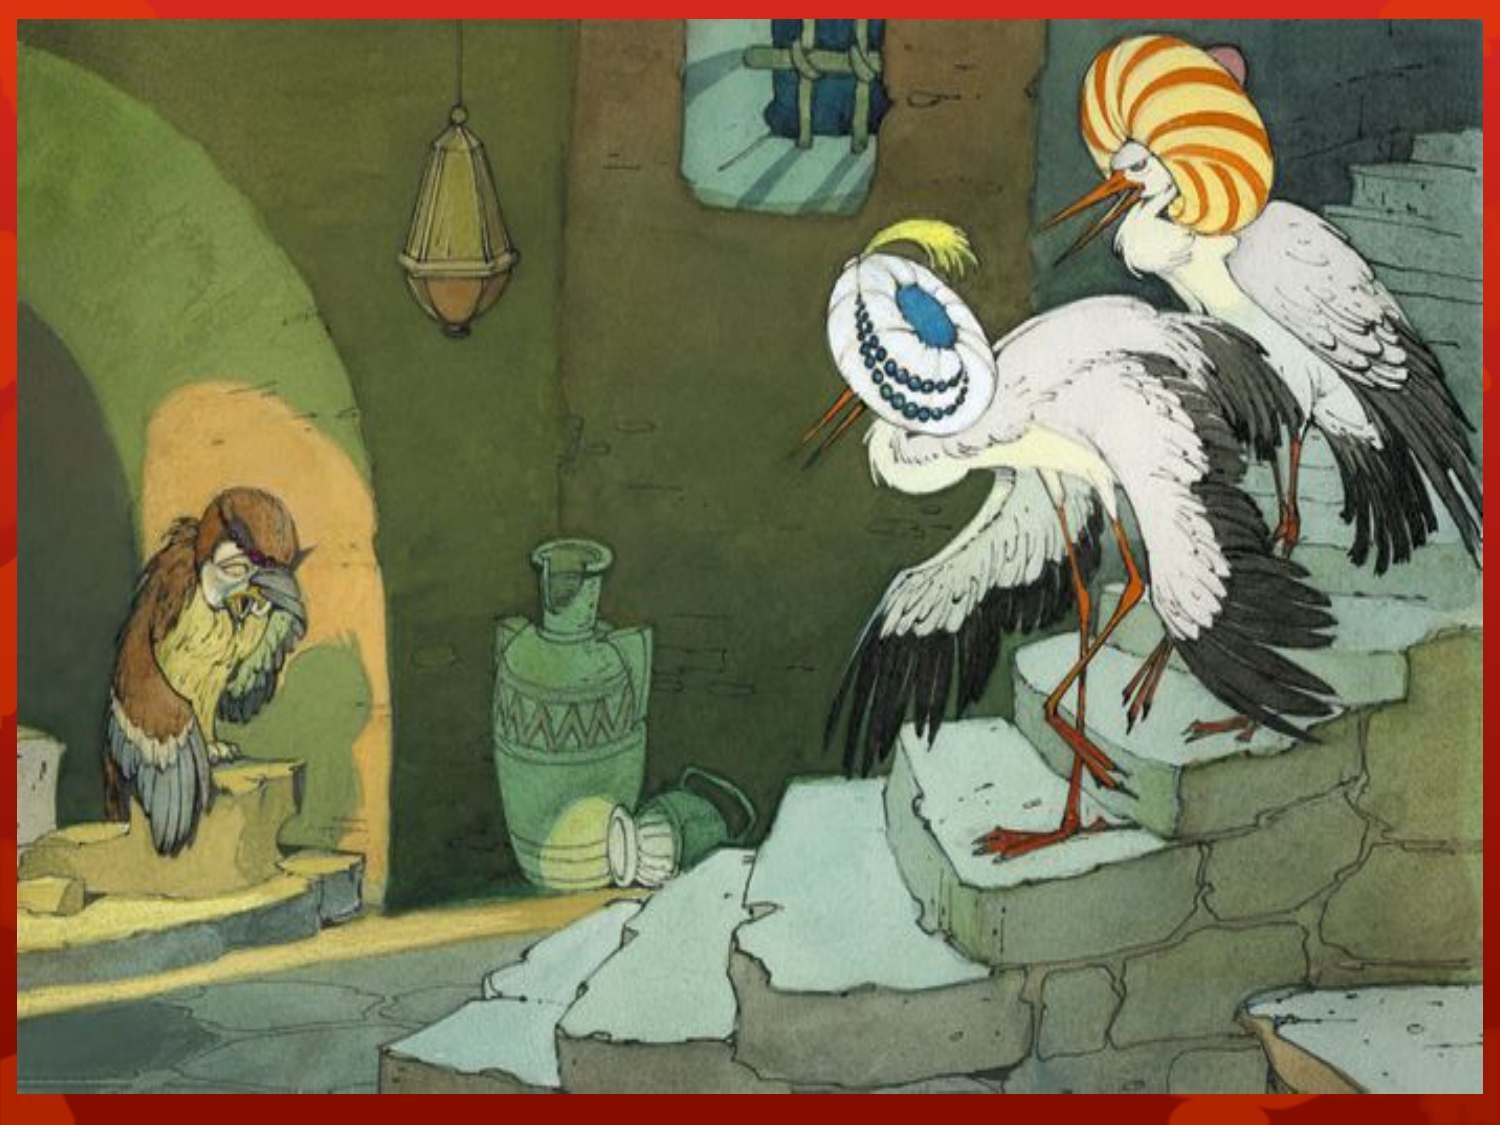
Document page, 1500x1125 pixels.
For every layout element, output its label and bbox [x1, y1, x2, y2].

list [17, 18, 1483, 1095]
